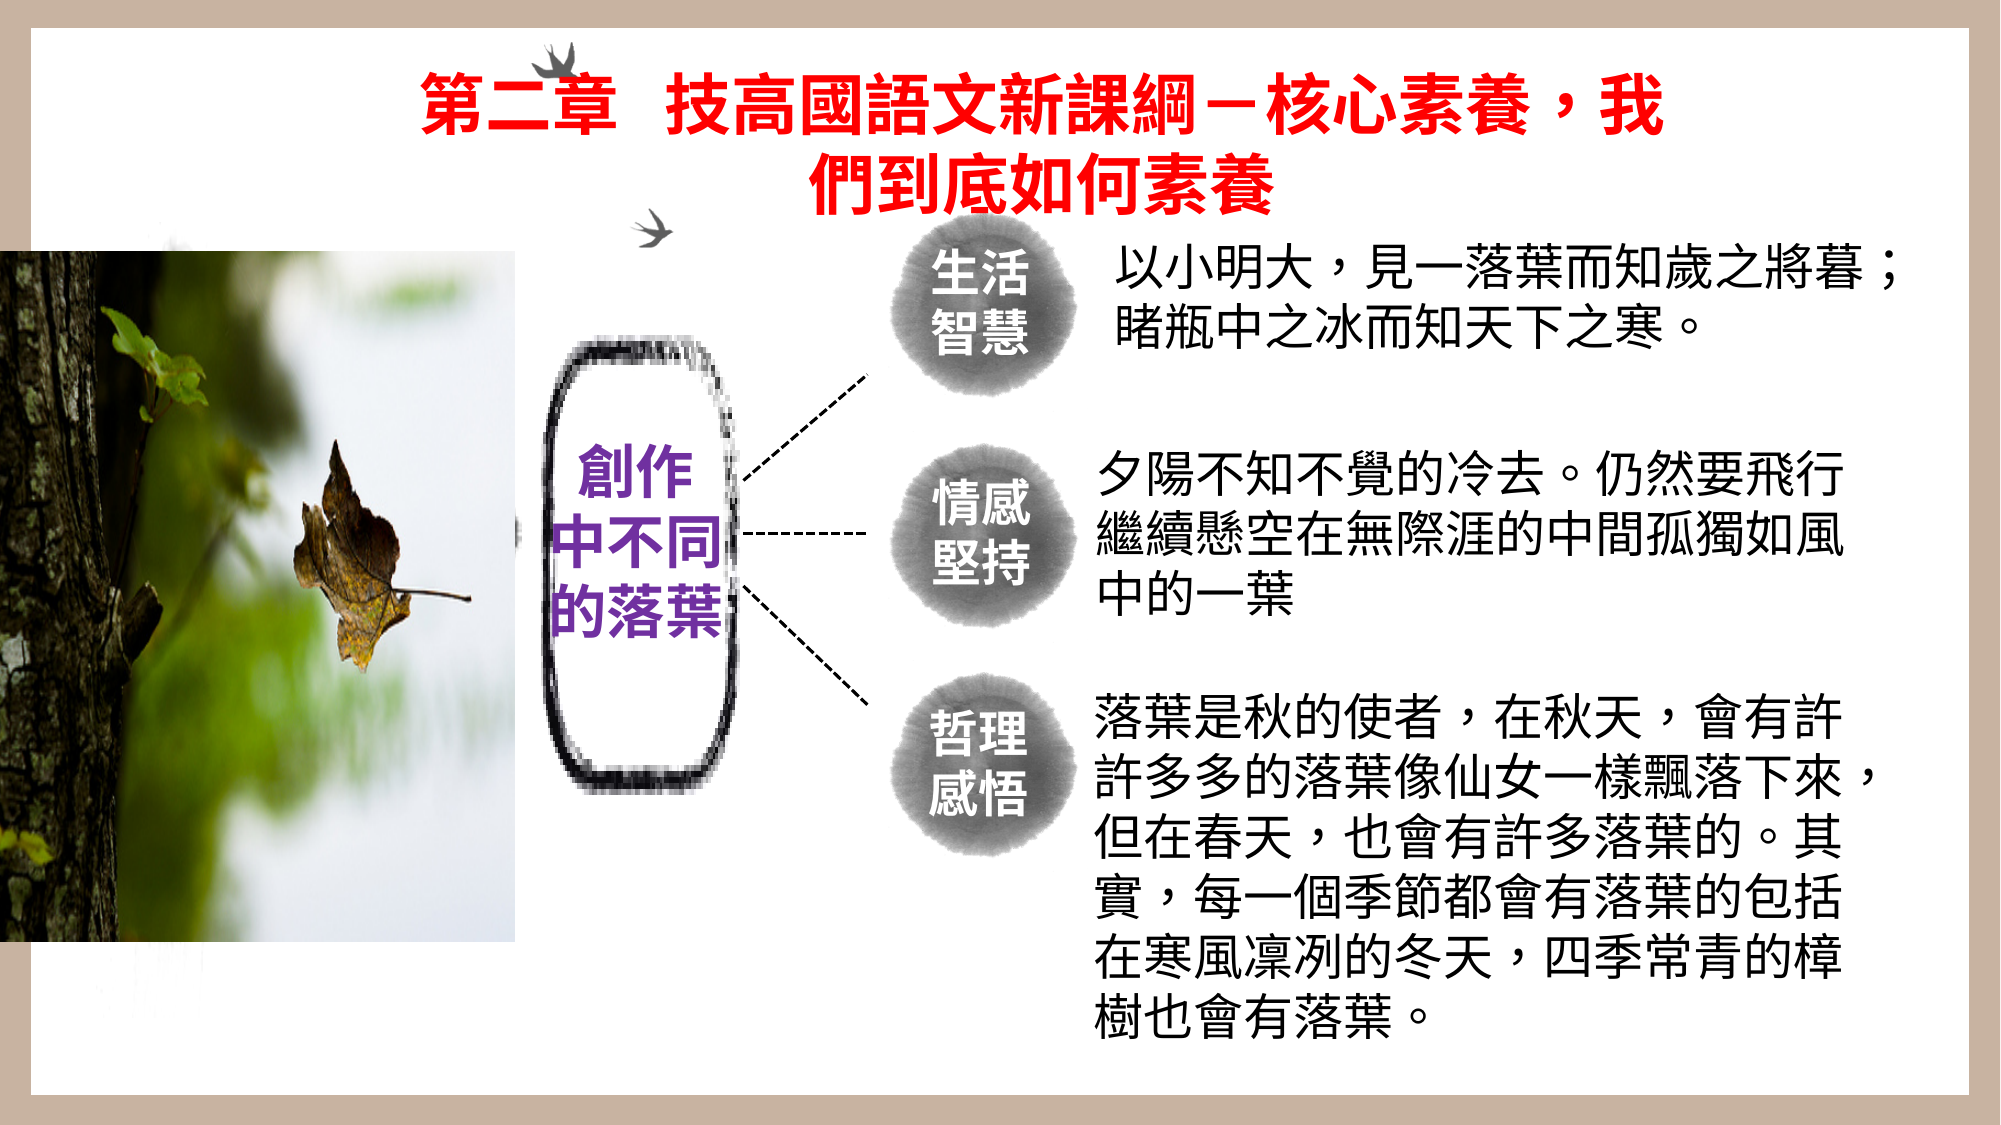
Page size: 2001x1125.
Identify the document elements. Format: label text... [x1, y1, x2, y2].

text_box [221, 199, 1099, 882]
picture [0, 222, 515, 1018]
text_box 第二章 技高國語文新課綱－核心素養，我們到底如何素養 [720, 55, 1688, 230]
text_box 落葉是秋的使者，在秋天，會有許許多多的落葉像仙女一樣飄落下來，但在春天，也會有許多落葉的。其實，每一個季節都會有落葉的包括在寒風凜冽的冬天，四季常青的樟樹也會有落葉。 [1078, 678, 1893, 1053]
text_box 以小明大，見一落葉而知歲之將暮； 睹瓶中之冰而知天下之寒。 [1104, 228, 1927, 364]
picture [519, 24, 714, 199]
text_box 夕陽不知不覺的冷去。仍然要飛行 繼續懸空在無際涯的中間孤獨如風中的一葉 [1104, 435, 1908, 631]
text_box 第二章 技高國語文新課綱－核心素養，我們到底如何素養 [397, 55, 514, 197]
